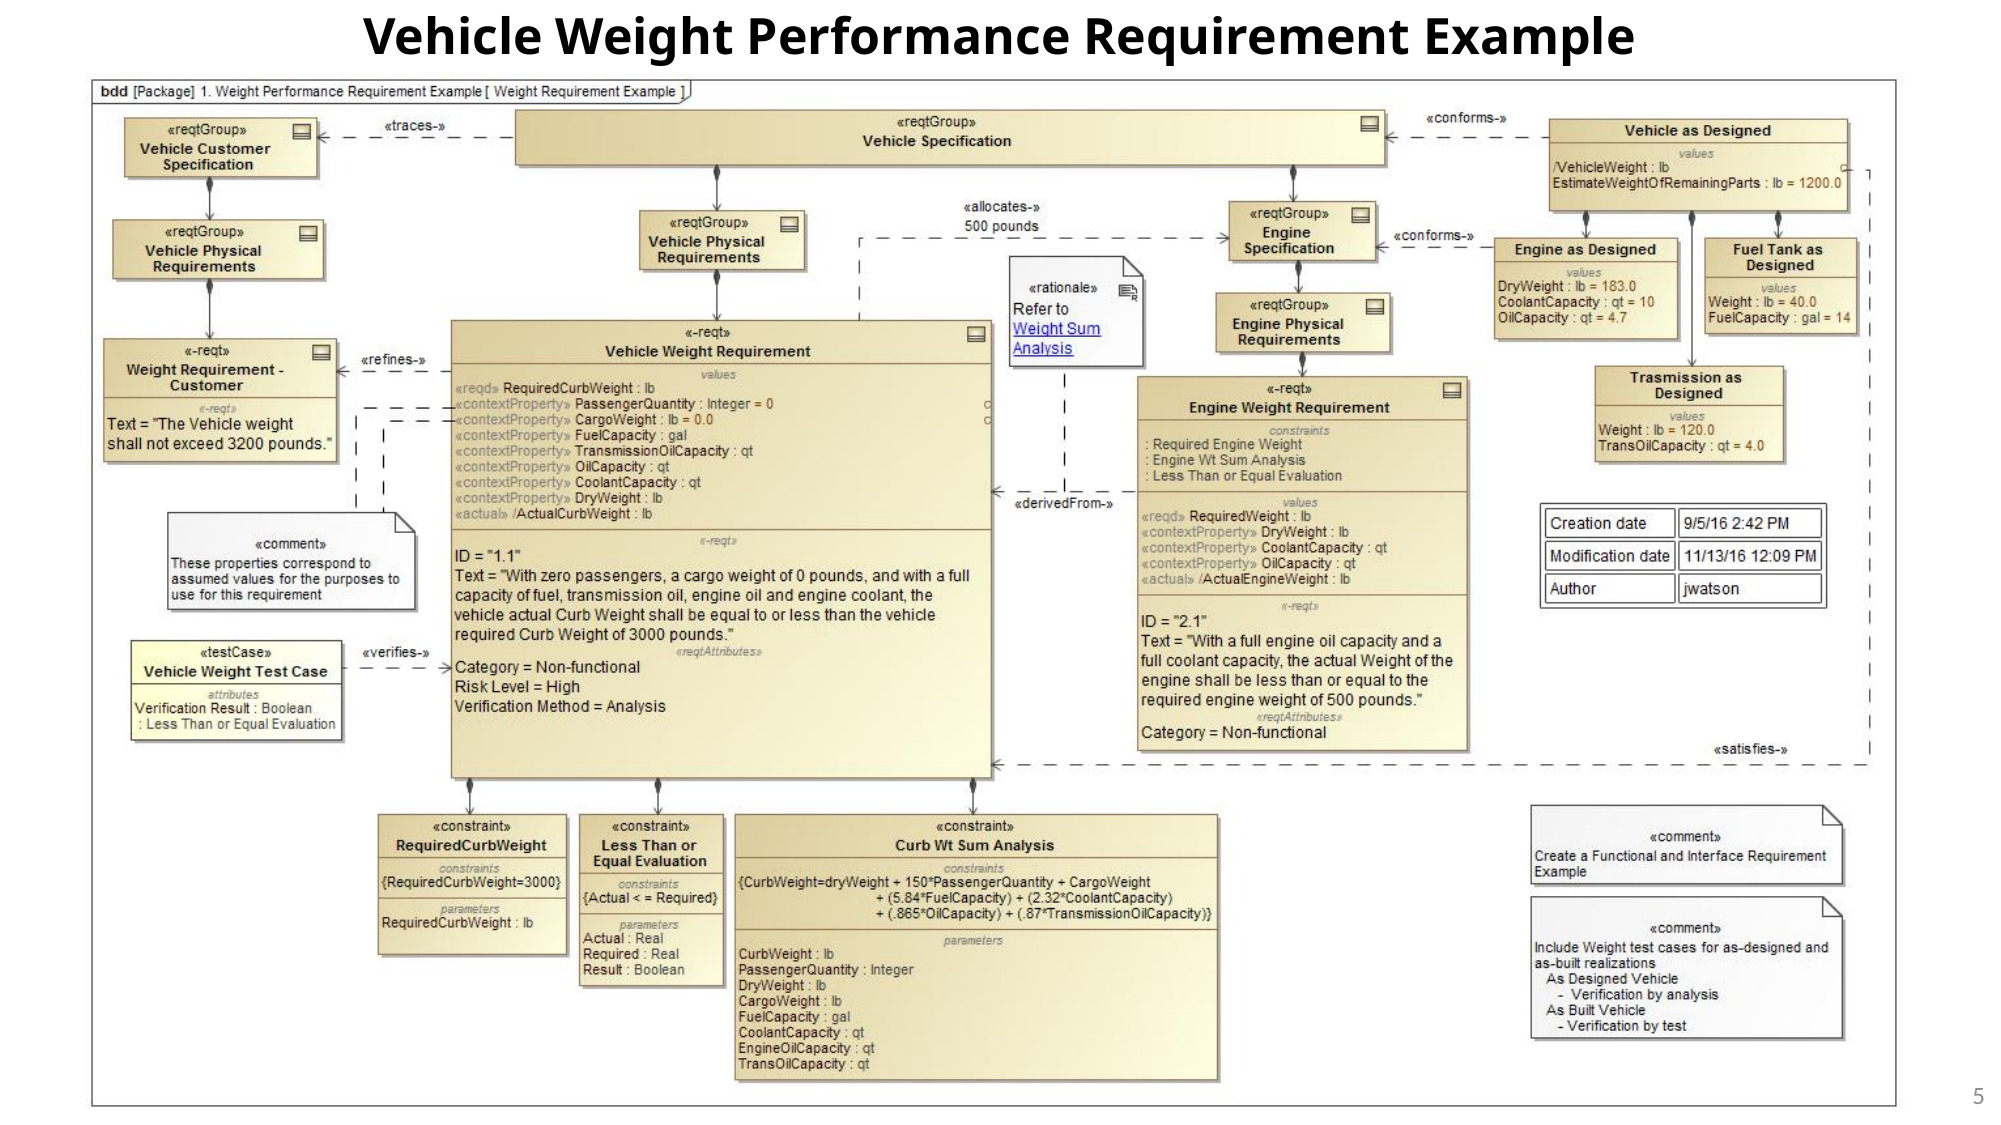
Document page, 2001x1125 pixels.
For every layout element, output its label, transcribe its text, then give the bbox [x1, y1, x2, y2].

picture [85, 73, 1915, 1125]
slide_number 5 [1915, 1065, 2000, 1125]
text_box Vehicle Weight Performance Requirement Example [137, 0, 1863, 73]
